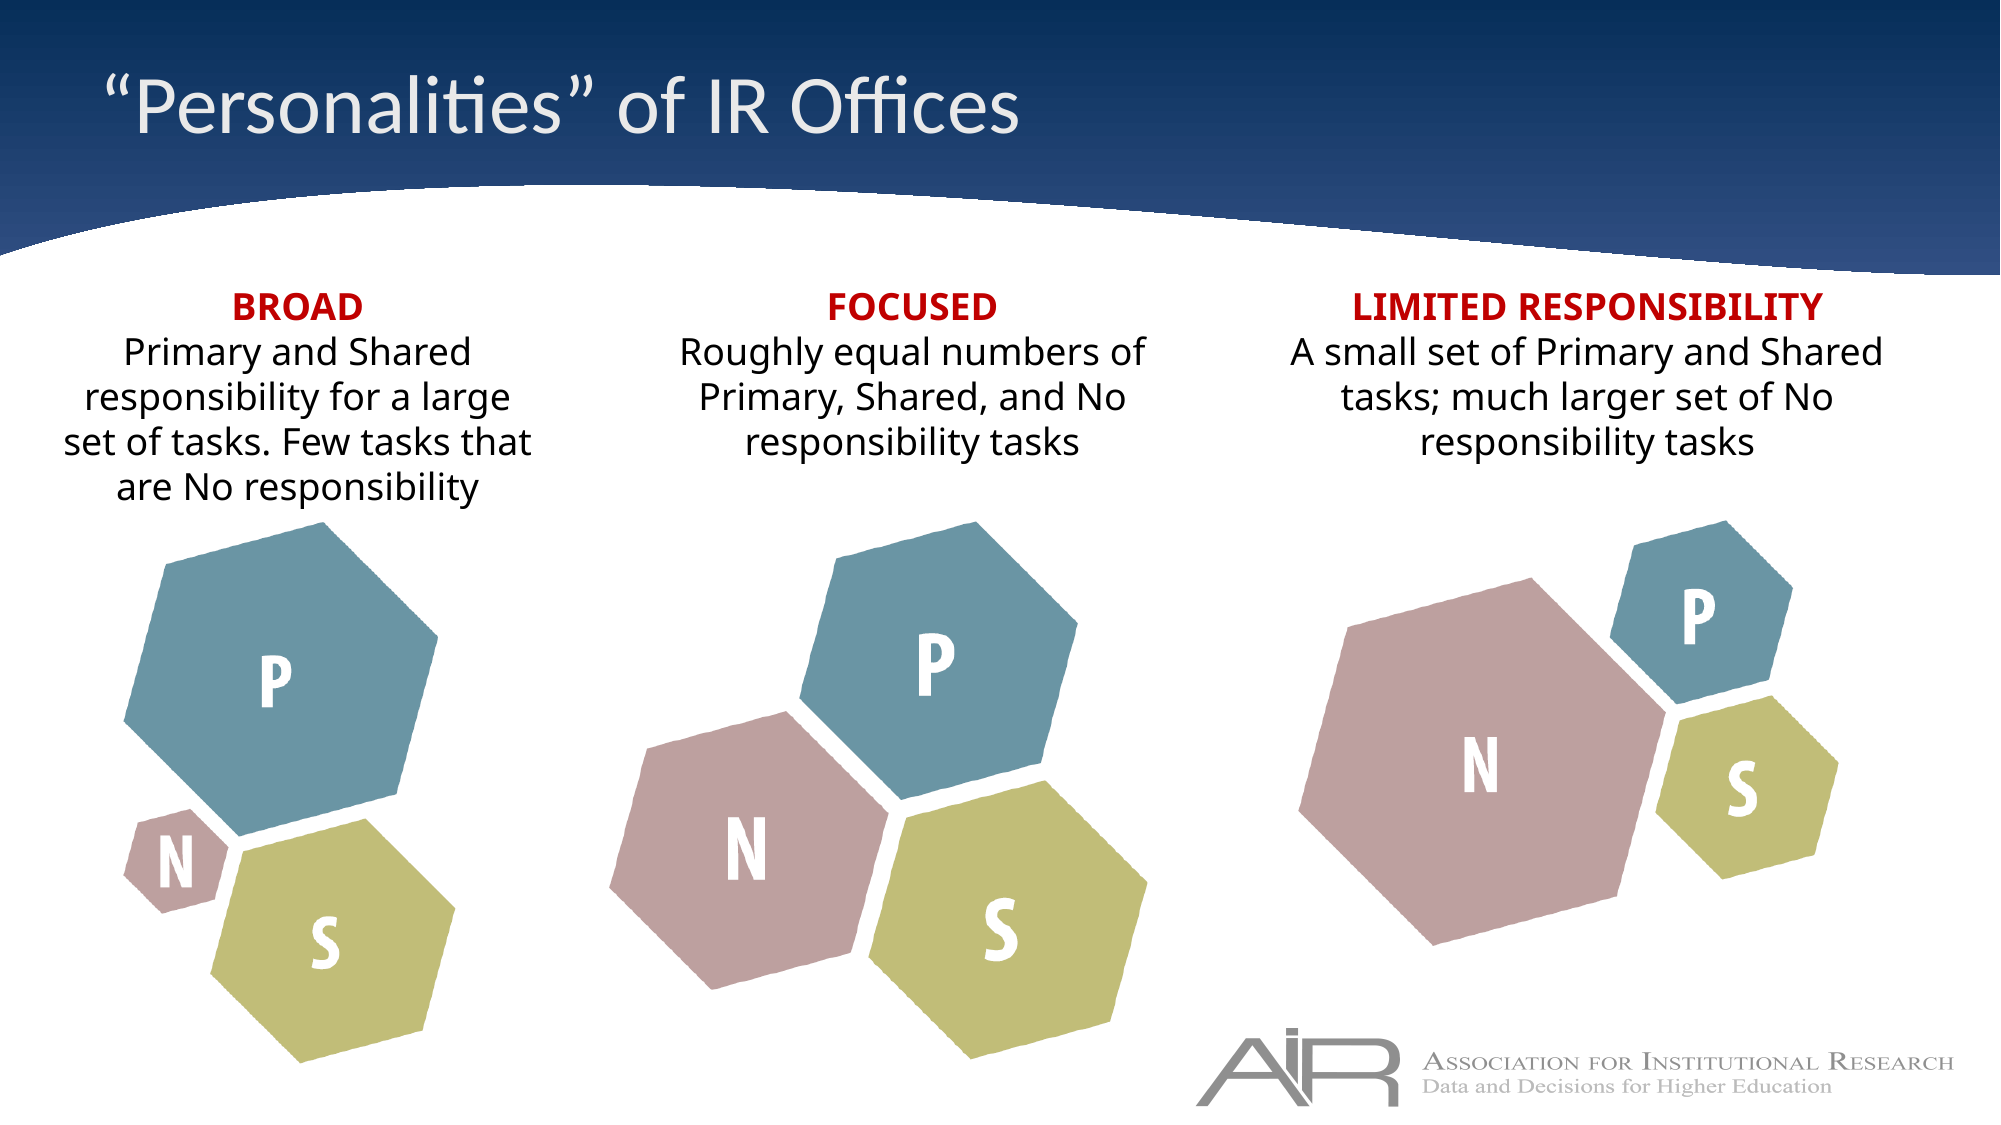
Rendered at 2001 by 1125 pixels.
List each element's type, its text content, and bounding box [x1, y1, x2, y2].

text_box BROAD Primary and Shared responsibility for a large set of tasks. Few tasks that are No responsibility [39, 275, 556, 516]
picture [599, 515, 1156, 1070]
text_box FOCUSED Roughly equal numbers of Primary, Shared, and No responsibility tasks [600, 275, 1225, 471]
picture [117, 517, 461, 1073]
text_box LIMITED RESPONSIBILITY A small set of Primary and Shared tasks; much larger set of No responsibility tasks [1275, 275, 1900, 471]
picture [1294, 517, 1845, 950]
title “Personalities” of IR Offices [99, 11, 1900, 150]
